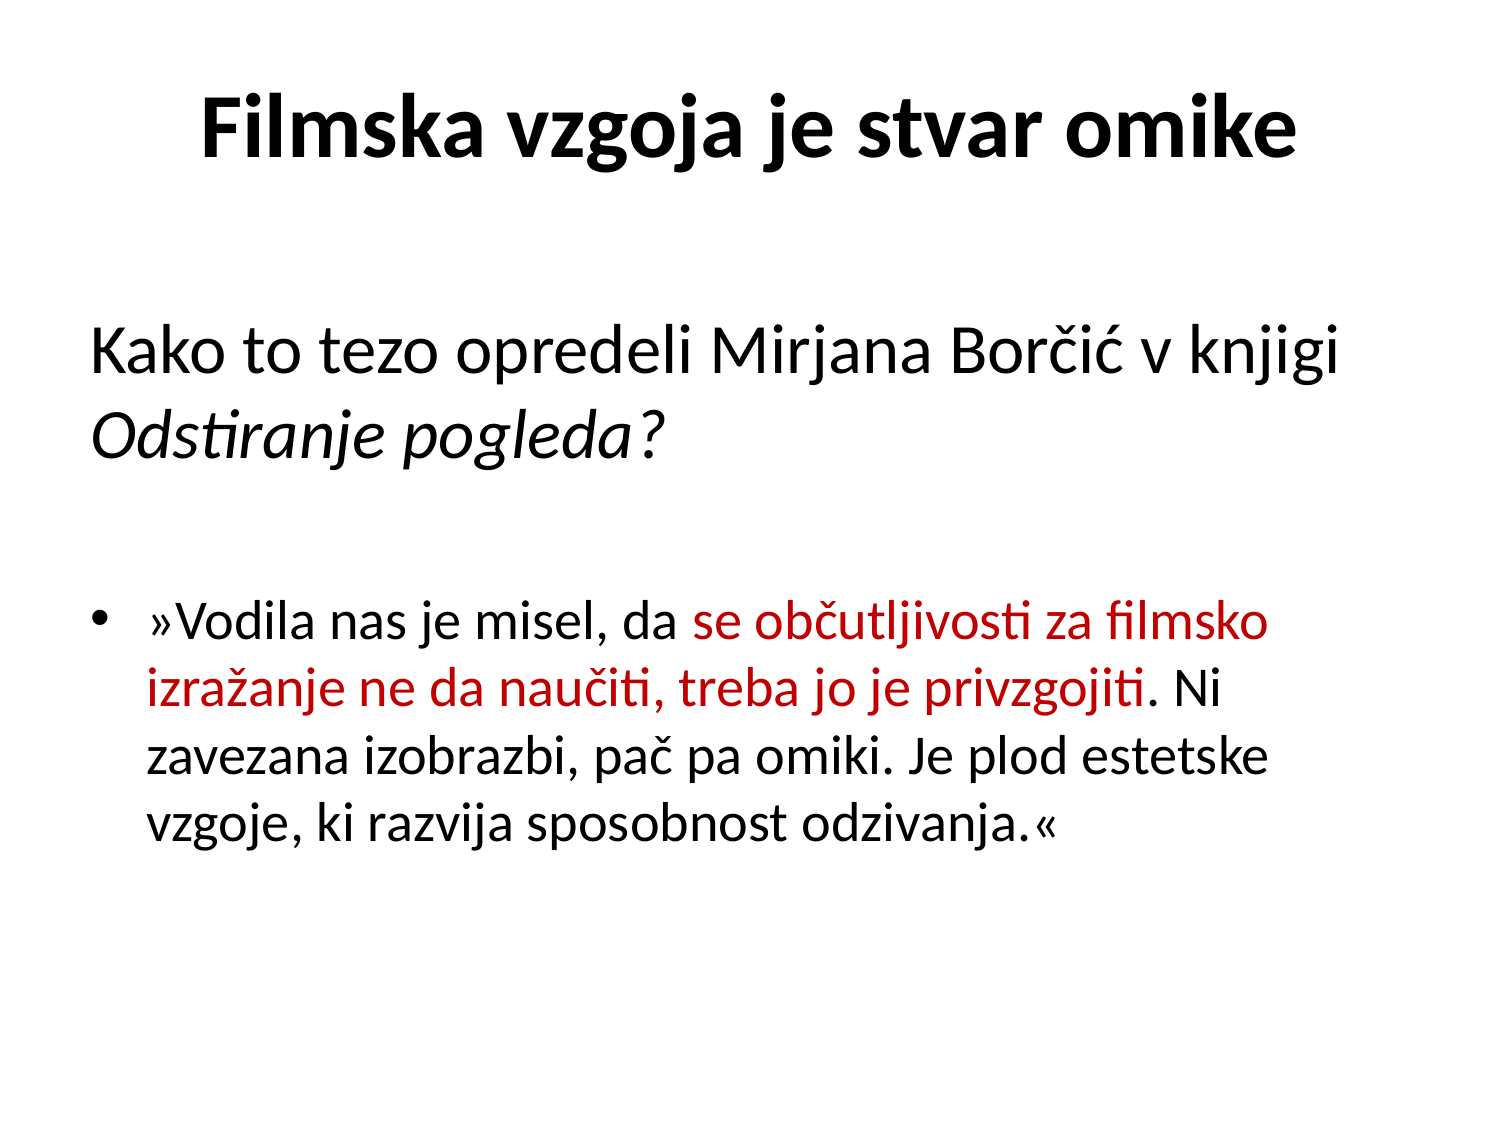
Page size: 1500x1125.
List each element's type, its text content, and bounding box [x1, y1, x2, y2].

title Filmska vzgoja je stvar omike [75, 45, 1425, 196]
list Kako to tezo opredeli Mirjana Borčić v knjigi Odstiranje pogleda? »Vodila nas je misel, da se občutljivosti za filmsko izražanje ne da naučiti, treba jo je privzgojiti. Ni zavezana izobrazbi, pač pa omiki. Je plod estetske vzgoje, ki razvija sposobnost odzivanja.« [75, 196, 1425, 1094]
